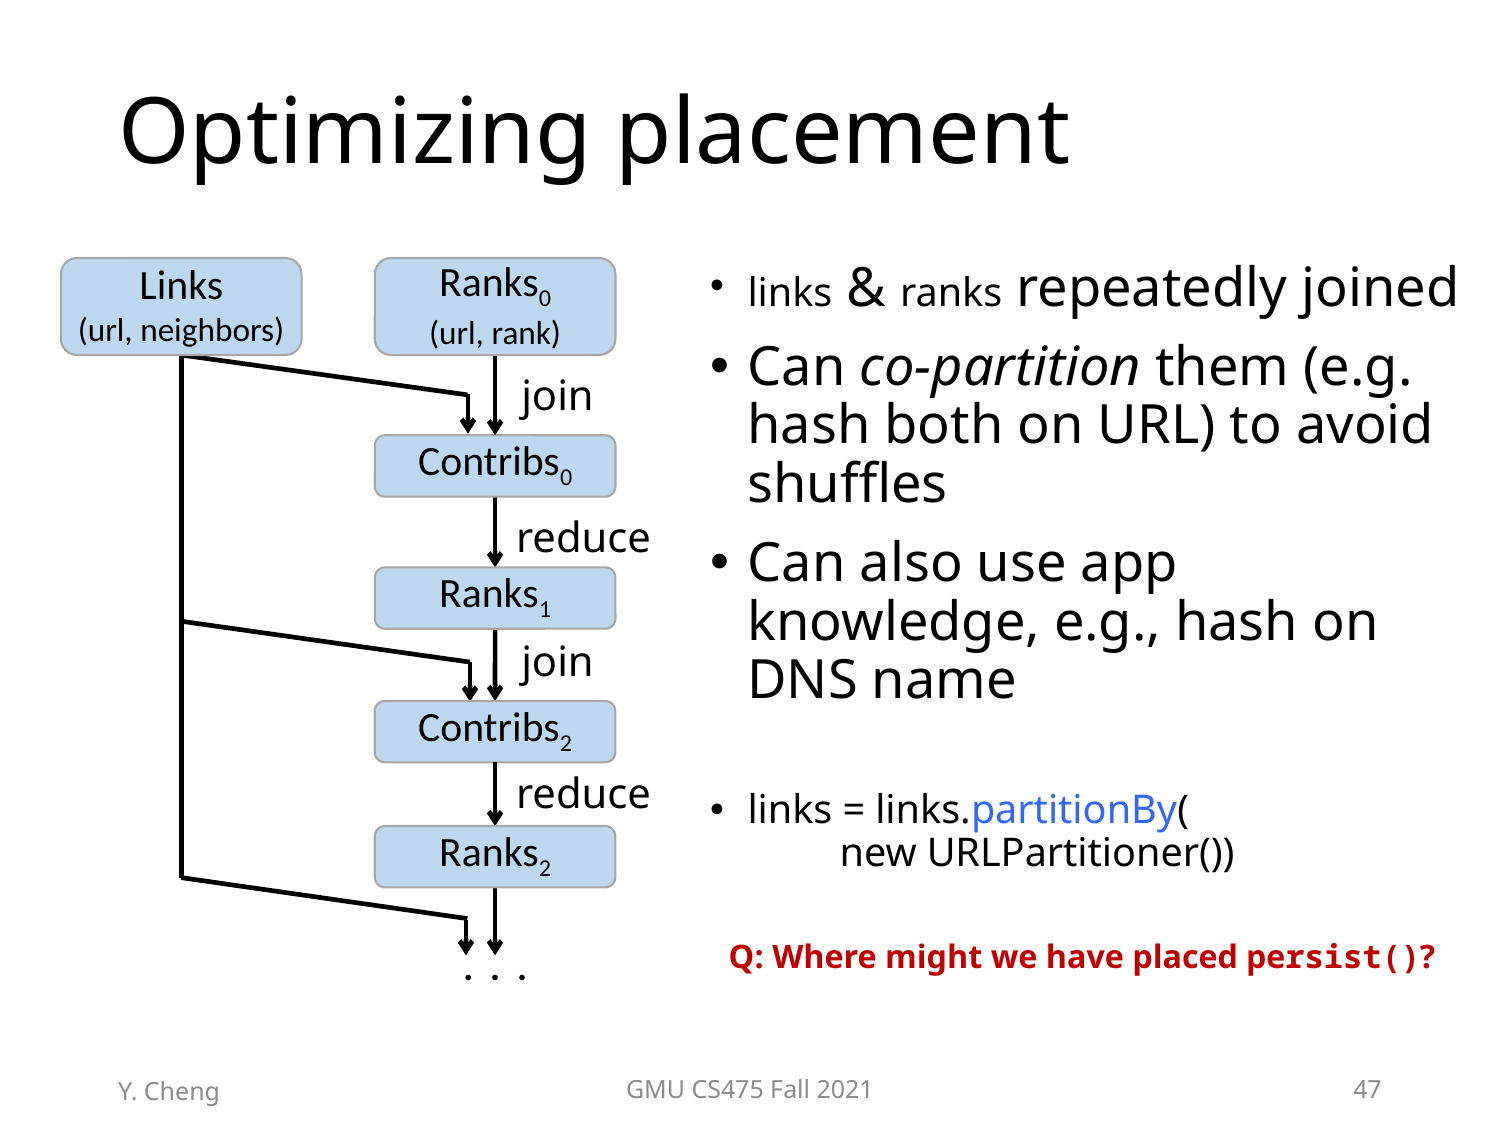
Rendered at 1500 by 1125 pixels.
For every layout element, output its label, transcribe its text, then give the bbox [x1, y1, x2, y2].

list links & ranks repeatedly joined Can co-partition them (e.g. hash both on URL) to avoid shuffles Can also use app knowledge, e.g., hash on DNS name links = links.partitionBy( new URLPartitioner()) [694, 251, 1487, 945]
text_box join [506, 361, 609, 427]
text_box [181, 877, 468, 919]
text_box . . . [417, 936, 574, 996]
text_box Ranks1 [374, 566, 617, 630]
slide_number Y. Cheng [103, 1060, 441, 1121]
text_box Links (url, neighbors) [60, 257, 303, 356]
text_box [181, 353, 468, 395]
slide_number 47 [1059, 1060, 1397, 1121]
text_box Contribs0 [374, 434, 617, 498]
footer GMU CS475 Fall 2021 [496, 1060, 1004, 1121]
text_box reduce [501, 502, 666, 568]
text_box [180, 621, 471, 663]
text_box Contribs2 [374, 700, 616, 763]
title Optimizing placement [103, 25, 1397, 243]
text_box reduce [501, 759, 666, 825]
text_box Q: Where might we have placed persist()? [713, 933, 1468, 1009]
text_box Ranks0 (url, rank) [374, 257, 617, 356]
text_box Ranks2 [374, 825, 616, 888]
text_box join [506, 629, 609, 692]
